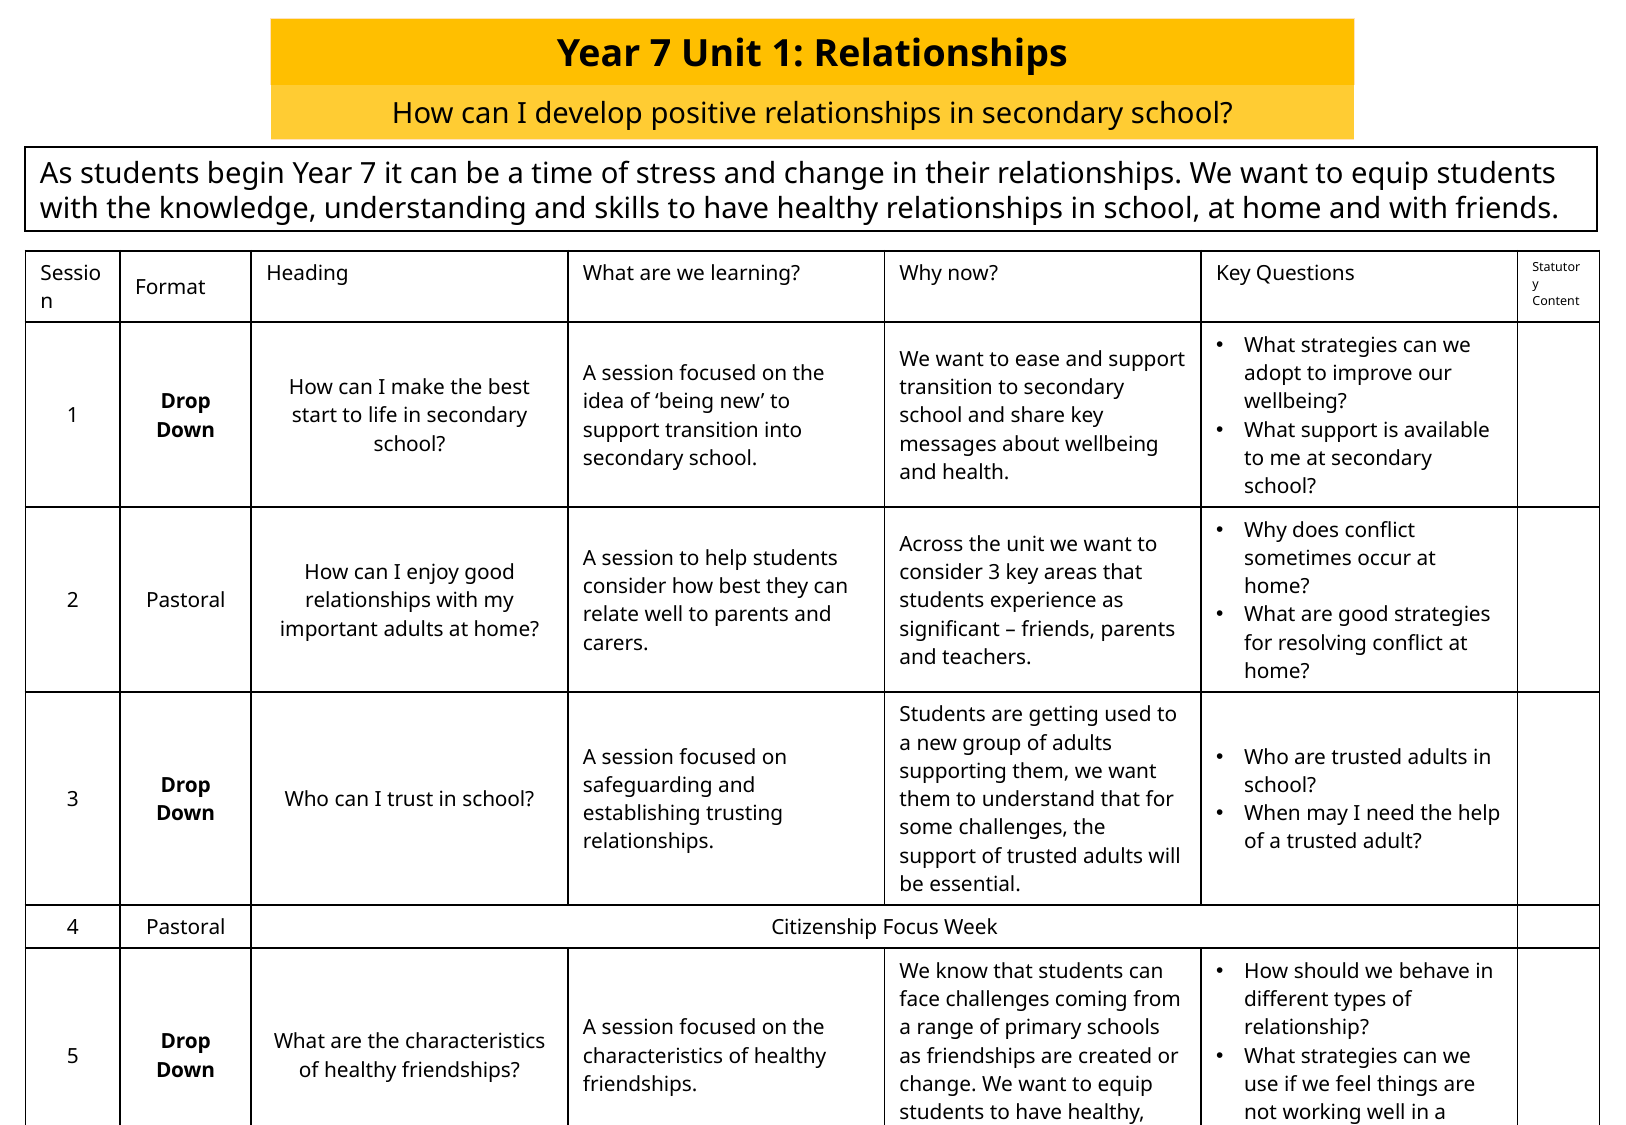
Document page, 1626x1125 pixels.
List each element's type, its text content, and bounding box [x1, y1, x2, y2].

table_cell Drop Down [121, 693, 250, 904]
table_header Year 7 Unit 1: Relationships [271, 19, 1354, 85]
table_cell What are the characteristics of healthy friendships? [252, 949, 567, 1125]
table_cell 4 [26, 906, 119, 947]
table_header Heading [252, 252, 567, 321]
table_cell 3 [26, 693, 119, 904]
table_cell A session focused on the characteristics of healthy friendships. [569, 949, 884, 1125]
table_header Key Questions [1202, 252, 1517, 321]
table_cell Across the unit we want to consider 3 key areas that students experience as significant – friends, parents and teachers. [885, 508, 1200, 691]
table_cell We know that students can face challenges coming from a range of primary schools as friendships are created or change. We want to equip students to have healthy, positive friendships. [885, 949, 1200, 1125]
table_cell [1518, 508, 1599, 691]
table_cell A session focused on the idea of ‘being new’ to support transition into secondary school. [569, 323, 884, 506]
table_cell Drop Down [121, 323, 250, 506]
table_cell Pastoral [121, 508, 250, 691]
table_cell 1 [26, 323, 119, 506]
table_cell How can I make the best start to life in secondary school? [252, 323, 567, 506]
table_header Session [26, 252, 119, 321]
table_cell Students are getting used to a new group of adults supporting them, we want them to understand that for some challenges, the support of trusted adults will be essential. [885, 693, 1200, 904]
table_cell Why does conflict sometimes occur at home? What are good strategies for resolving conflict at home? [1202, 508, 1517, 691]
table_cell Who can I trust in school? [252, 693, 567, 904]
table_header Why now? [885, 252, 1200, 321]
table_cell 5 [26, 949, 119, 1125]
table_header What are we learning? [569, 252, 884, 321]
table_cell Citizenship Focus Week [252, 906, 1517, 947]
table_cell How can I enjoy good relationships with my important adults at home? [252, 508, 567, 691]
table_cell [1518, 693, 1599, 904]
table_cell We want to ease and support transition to secondary school and share key messages about wellbeing and health. [885, 323, 1200, 506]
table_cell Pastoral [121, 906, 250, 947]
table_cell Who are trusted adults in school? When may I need the help of a trusted adult? [1202, 693, 1517, 904]
table_cell A session focused on safeguarding and establishing trusting relationships. [569, 693, 884, 904]
table_cell [1518, 906, 1599, 947]
table_cell What strategies can we adopt to improve our wellbeing? What support is available to me at secondary school? [1202, 323, 1517, 506]
text_box As students begin Year 7 it can be a time of stress and change in their relationships. We want to equip students with the knowledge, understanding and skills to have healthy relationships in school, at home and with friends. [24, 146, 1598, 232]
table_header Statutory Content [1518, 252, 1599, 321]
table_cell [1518, 949, 1599, 1125]
table_cell How can I develop positive relationships in secondary school? [271, 85, 1354, 139]
table_cell How should we behave in different types of relationship? What strategies can we use if we feel things are not working well in a relationship? [1202, 949, 1517, 1125]
table_cell [1518, 323, 1599, 506]
table_header Format [121, 252, 250, 321]
table_cell A session to help students consider how best they can relate well to parents and carers. [569, 508, 884, 691]
table_cell 2 [26, 508, 119, 691]
table_cell Drop Down [121, 949, 250, 1125]
